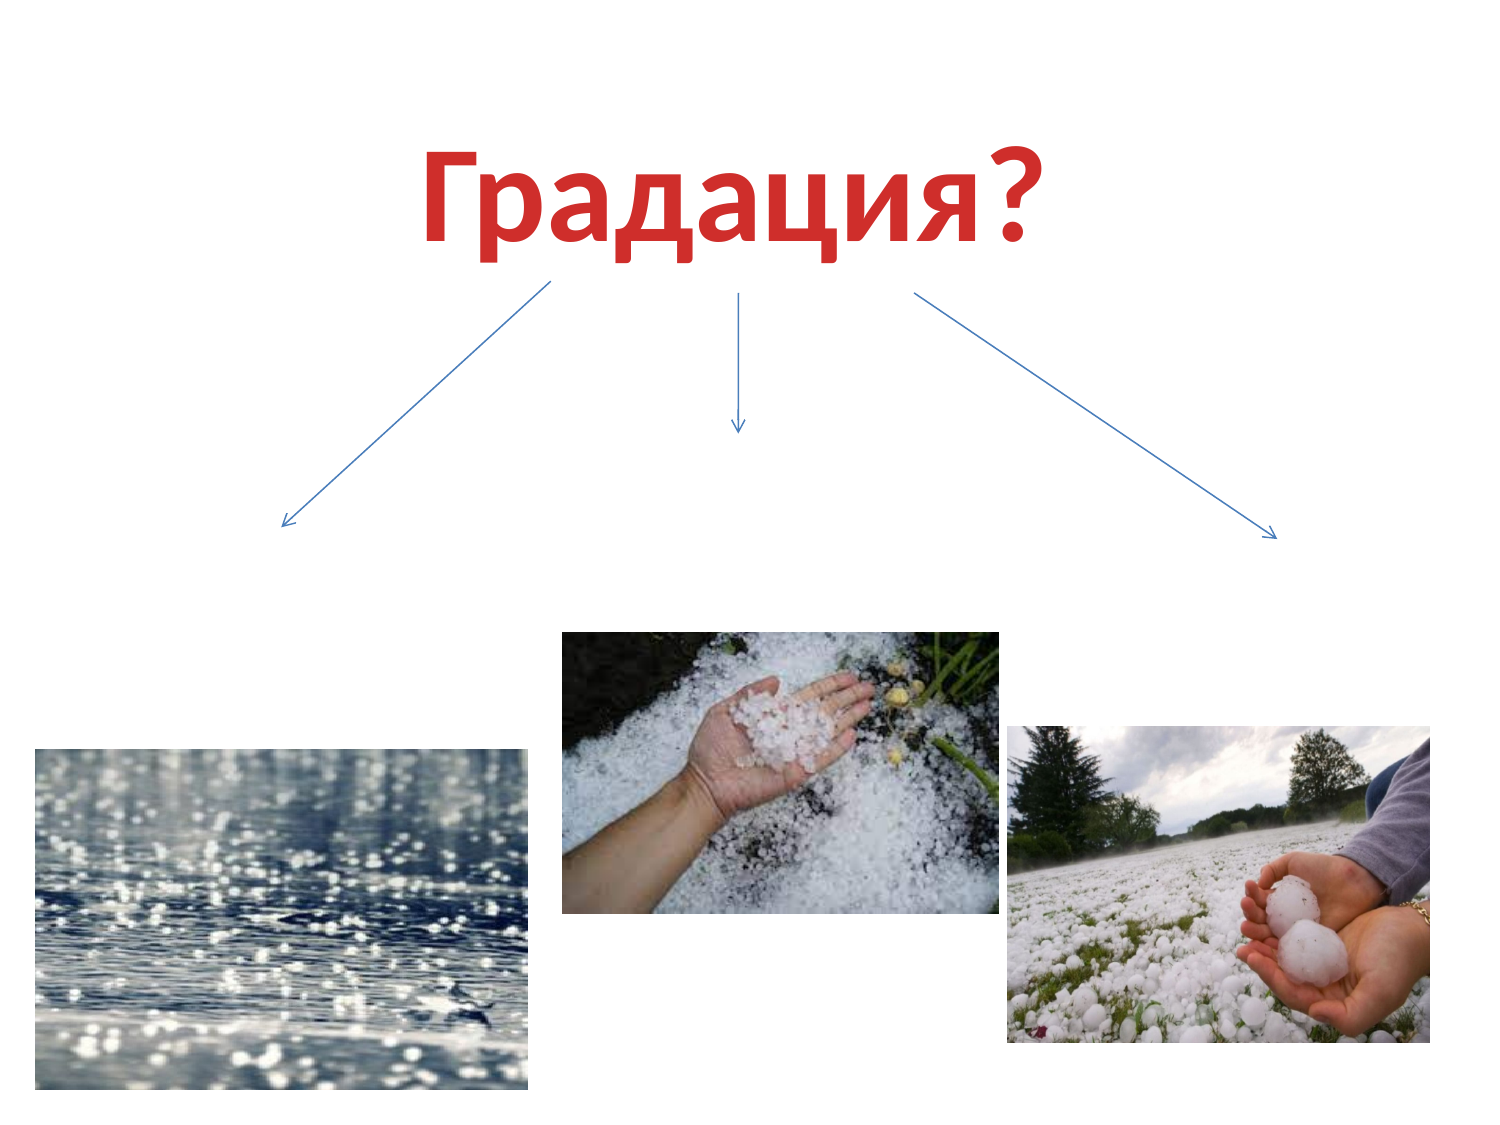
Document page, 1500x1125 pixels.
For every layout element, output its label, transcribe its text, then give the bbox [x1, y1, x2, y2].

picture [34, 749, 528, 1091]
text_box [913, 292, 1278, 540]
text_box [280, 280, 551, 528]
picture [1007, 726, 1430, 1044]
title Градация? [75, 45, 1425, 329]
picture [562, 632, 999, 915]
